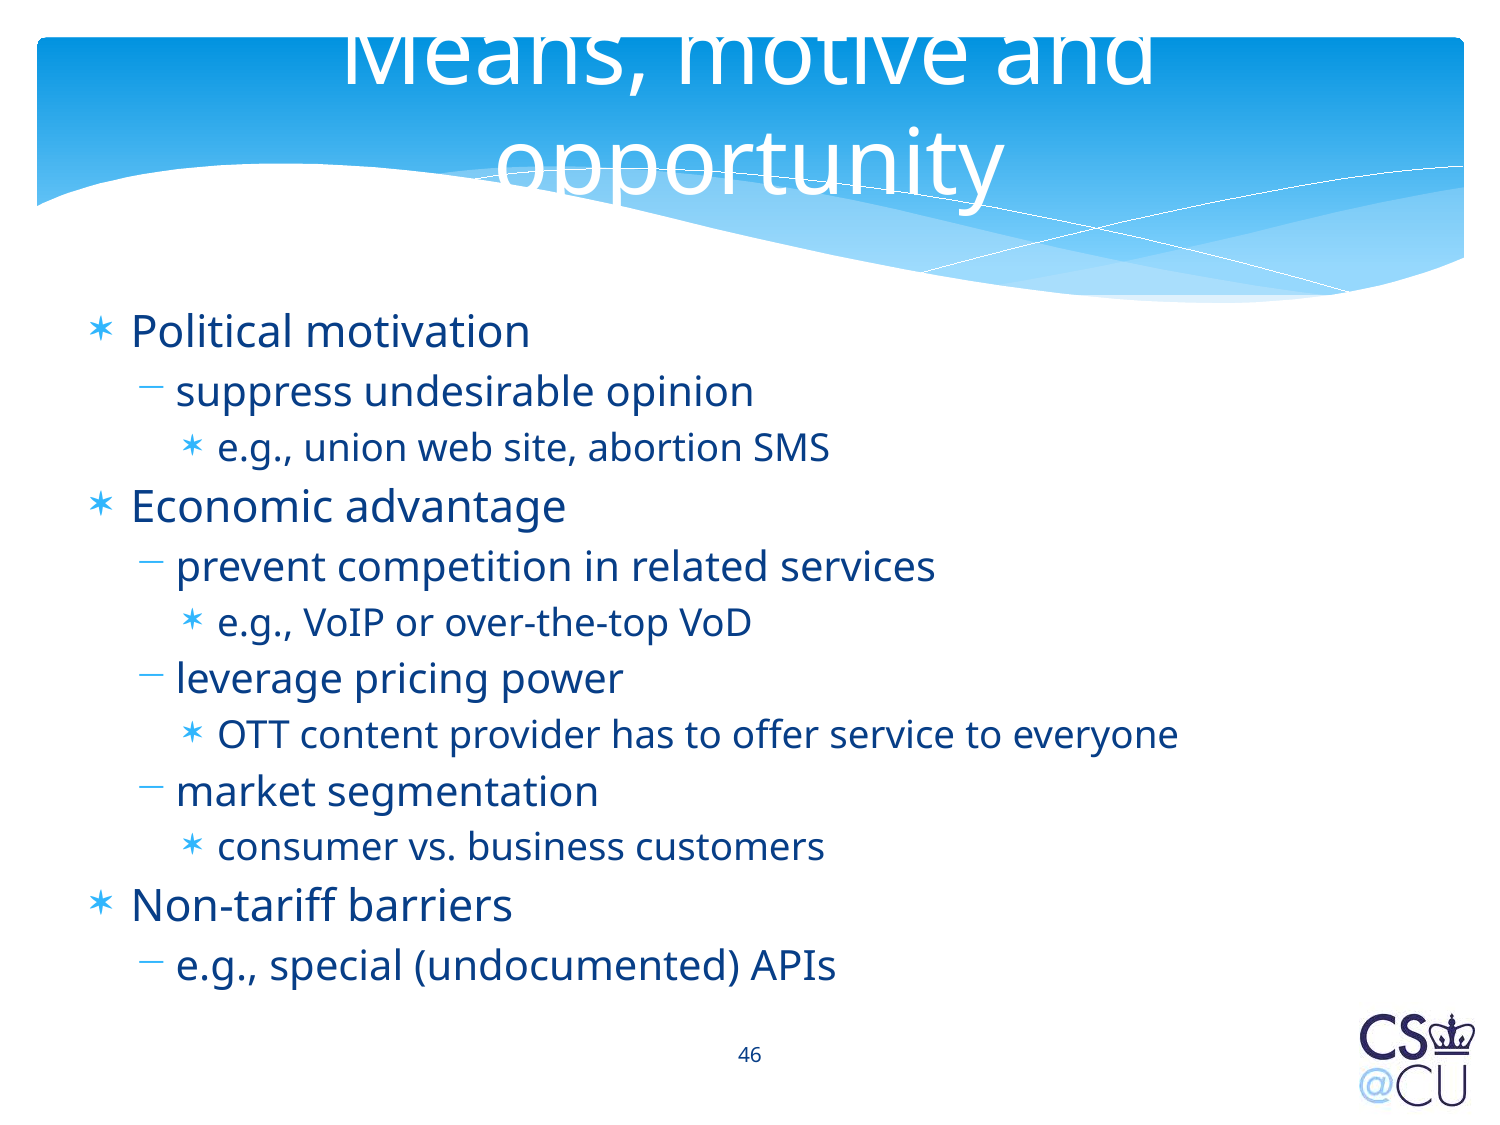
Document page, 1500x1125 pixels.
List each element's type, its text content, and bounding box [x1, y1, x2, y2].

slide_number 46 [654, 1025, 846, 1086]
title Means, motive and opportunity [75, 38, 1425, 168]
picture [1359, 1002, 1475, 1118]
list Political motivation suppress undesirable opinion e.g., union web site, abortion SMS Economic advantage prevent competition in related services e.g., VoIP or over-the-top VoD leverage pricing power OTT content provider has to offer service to everyone market segmentation consumer vs. business customers Non-tariff barriers e.g., special (undocumented) APIs [75, 295, 1425, 1005]
